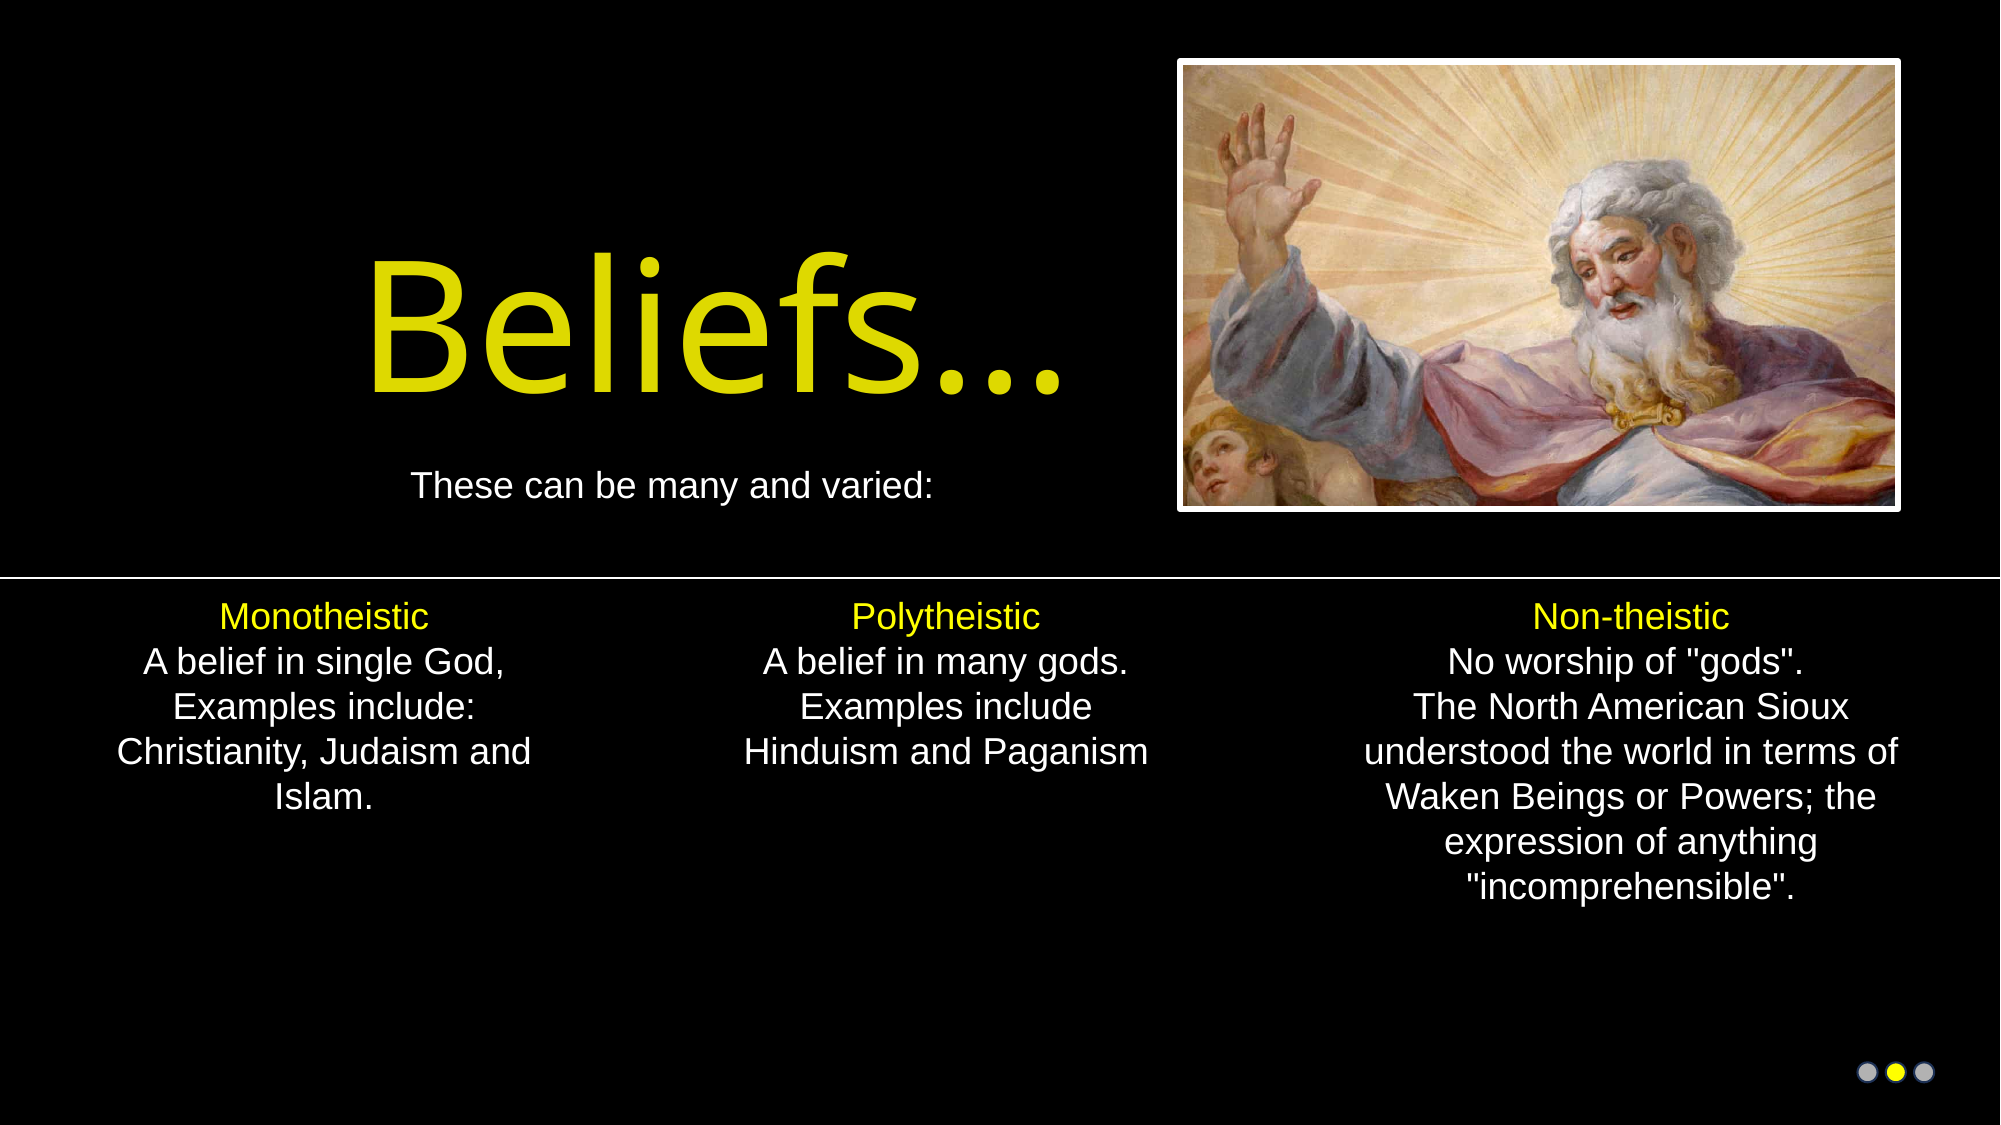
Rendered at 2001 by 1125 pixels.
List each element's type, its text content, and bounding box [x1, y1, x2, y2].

picture [1182, 64, 1896, 506]
text_box [1912, 1061, 1936, 1084]
text_box Polytheistic A belief in many gods. Examples include Hinduism and Paganism [709, 584, 1183, 780]
text_box These can be many and varied: [395, 453, 1174, 514]
text_box Beliefs… [0, 201, 1171, 437]
text_box Non-theistic No worship of "gods". The North American Sioux understood the world in terms of Waken Beings or Powers; the expression of anything "incomprehensible". [1331, 584, 1932, 915]
text_box Monotheistic A belief in single God, Examples include: Christianity, Judaism and Islam. [87, 584, 561, 825]
text_box [1884, 1061, 1907, 1084]
text_box [1856, 1061, 1879, 1084]
